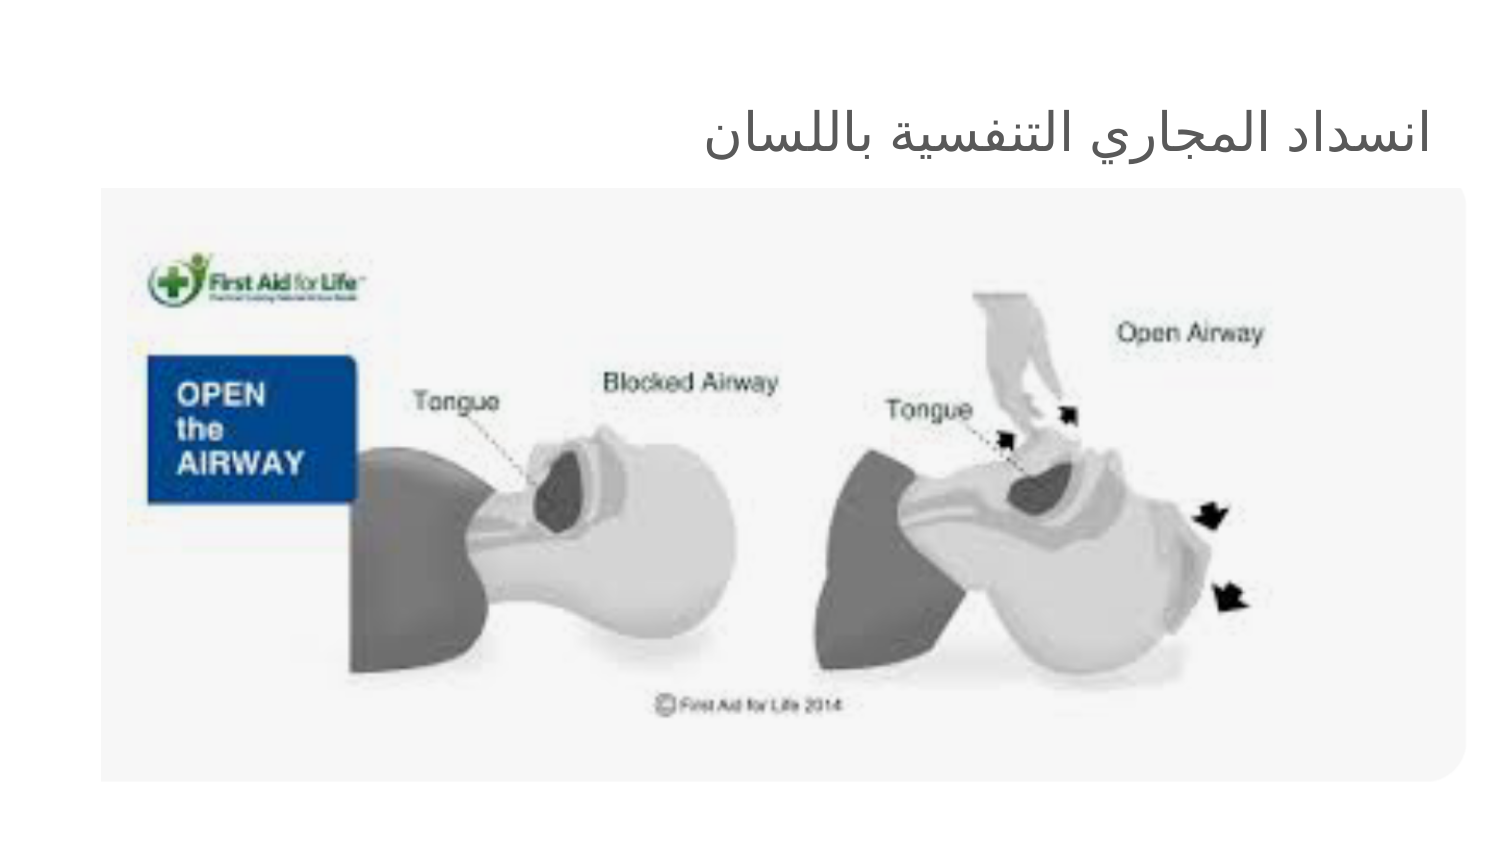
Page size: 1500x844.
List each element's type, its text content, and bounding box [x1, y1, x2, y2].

picture [101, 188, 1500, 794]
title انسداد المجاري التنفسية باللسان [51, 72, 1449, 167]
